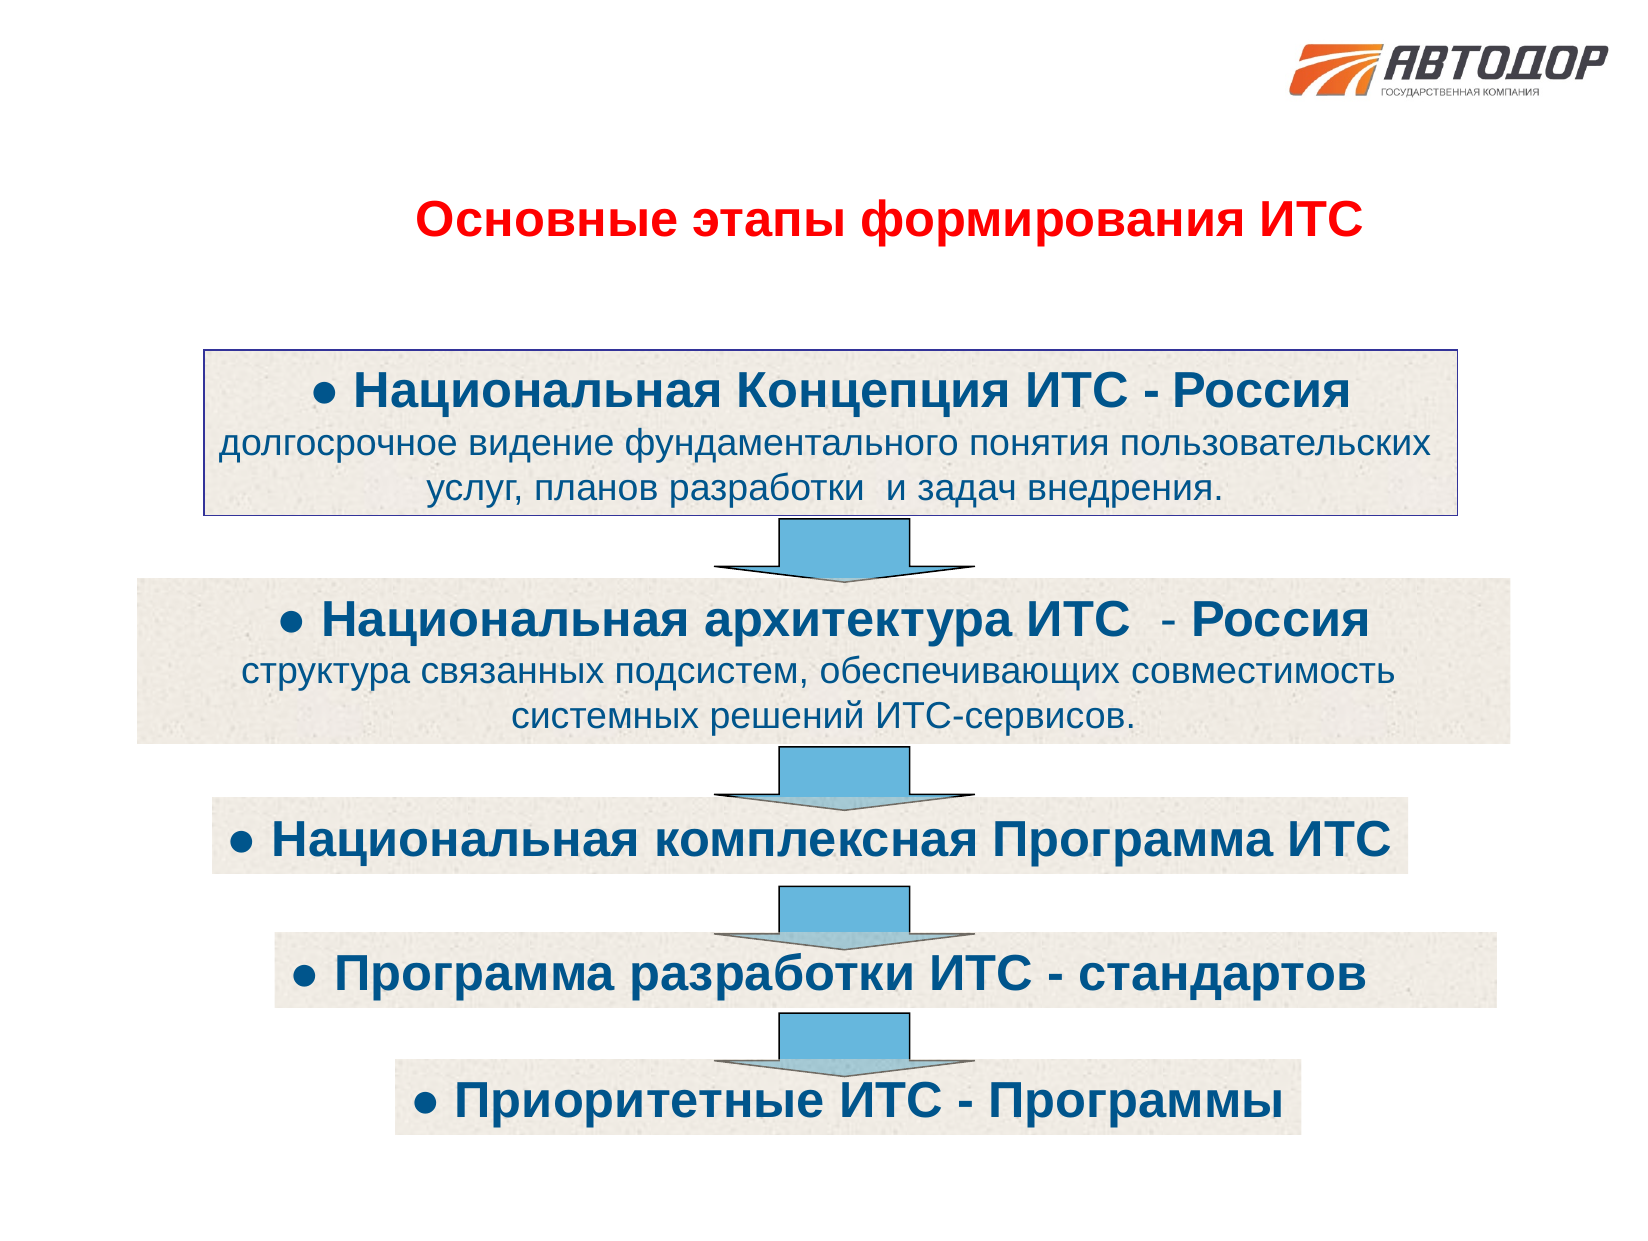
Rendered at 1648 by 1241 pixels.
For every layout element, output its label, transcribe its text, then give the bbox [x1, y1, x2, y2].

text_box ● Национальная комплексная Программа ИТС [979, 797, 1409, 874]
text_box Основные этапы формирования ИТС [308, 178, 1381, 255]
text_box ● Национальная Концепция ИТС - Россия долгосрочное видение фундаментального понятия пользовательских услуг, планов разработки и задач внедрения. [204, 349, 1458, 516]
text_box ● Национальная архитектура ИТС - Россия структура связанных подсистем, обеспечивающих совместимость системных решений ИТС-сервисов. [137, 578, 708, 744]
text_box ● Приоритетные ИТС - Программы [395, 1059, 1302, 1135]
text_box ● Национальная комплексная Программа ИТС [212, 797, 708, 874]
text_box ● Программа разработки ИТС - стандартов [274, 932, 708, 1008]
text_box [713, 518, 976, 1077]
text_box ● Национальная архитектура ИТС - Россия структура связанных подсистем, обеспечивающих совместимость системных решений ИТС-сервисов. [979, 578, 1511, 744]
text_box ● Программа разработки ИТС - стандартов [979, 932, 1497, 1008]
picture [1285, 33, 1613, 102]
